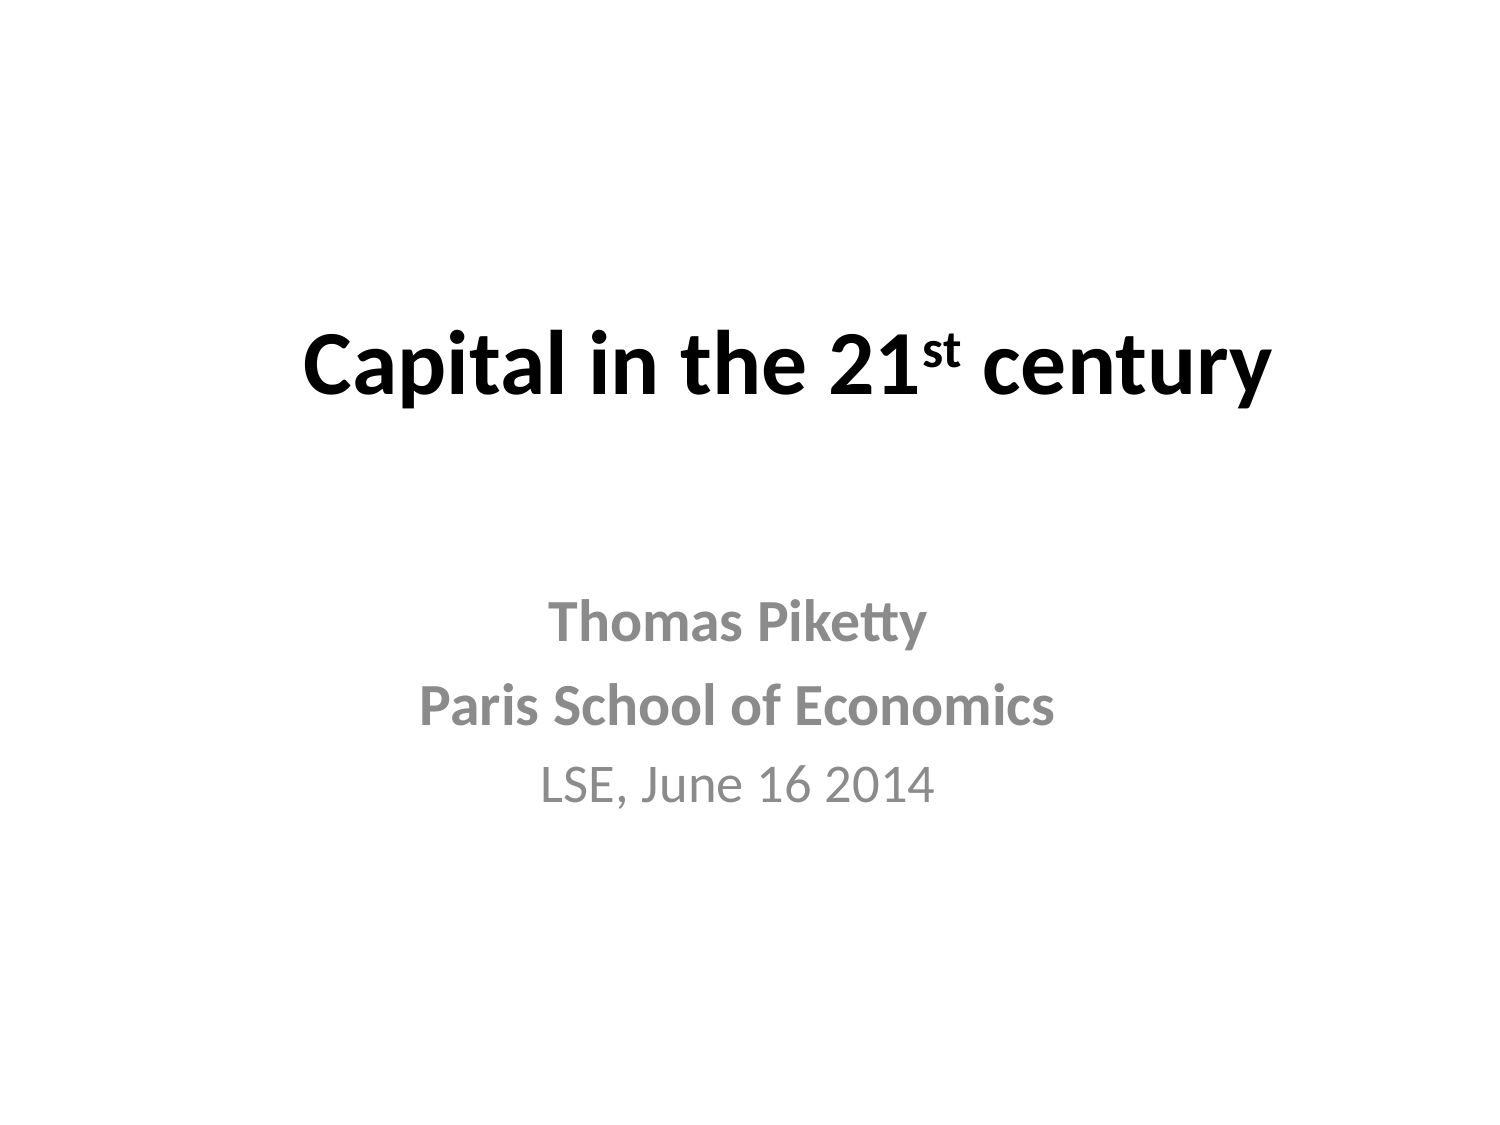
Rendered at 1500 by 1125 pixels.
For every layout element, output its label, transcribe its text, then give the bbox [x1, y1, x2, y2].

subtitle Thomas Piketty Paris School of Economics LSE, June 16 2014 [147, 574, 1329, 823]
title Capital in the 21st century [112, 125, 1424, 591]
